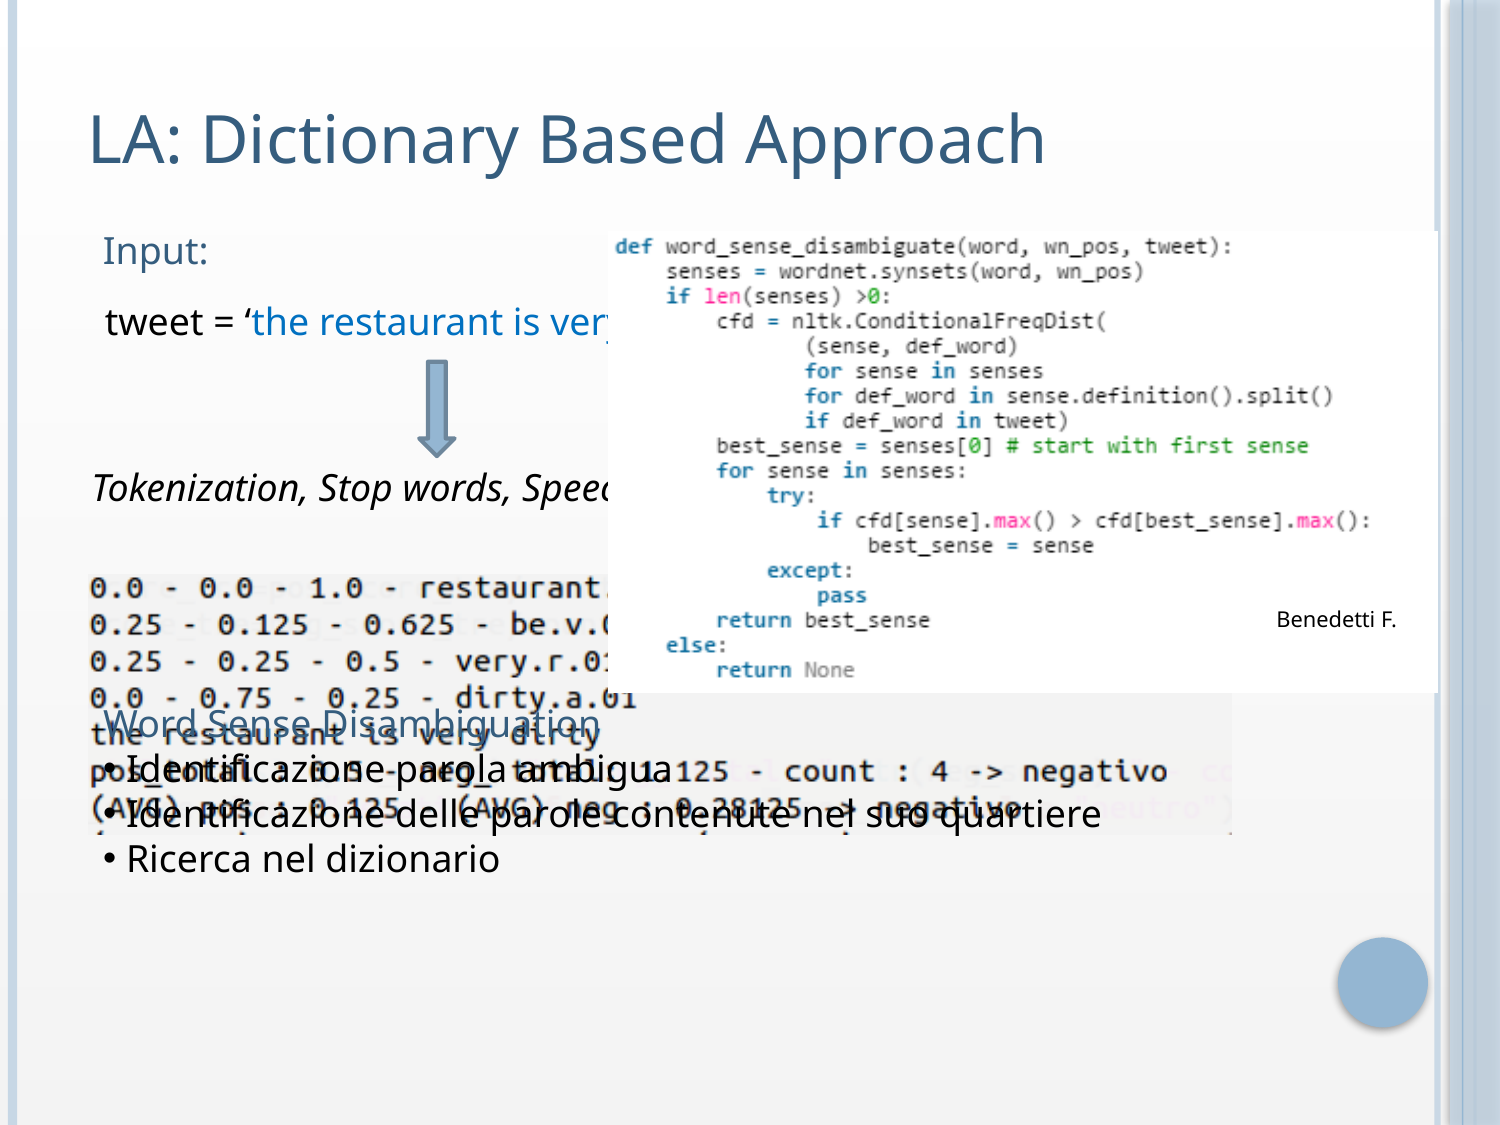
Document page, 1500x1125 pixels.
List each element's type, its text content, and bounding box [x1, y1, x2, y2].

picture [87, 231, 1439, 835]
text_box tweet = ‘the restaurant is very dirty’ [89, 290, 601, 351]
text_box Tokenization, Stop words, Speech Tagging [76, 456, 601, 516]
text_box Word Sense Disambiguation Identificazione parola ambigua Identificazione delle parole contenute nel suo quartiere Ricerca nel dizionario [88, 702, 1353, 888]
text_box LA: Dictionary Based Approach [72, 89, 1064, 185]
text_box Input: [88, 219, 224, 280]
text_box [417, 359, 457, 456]
